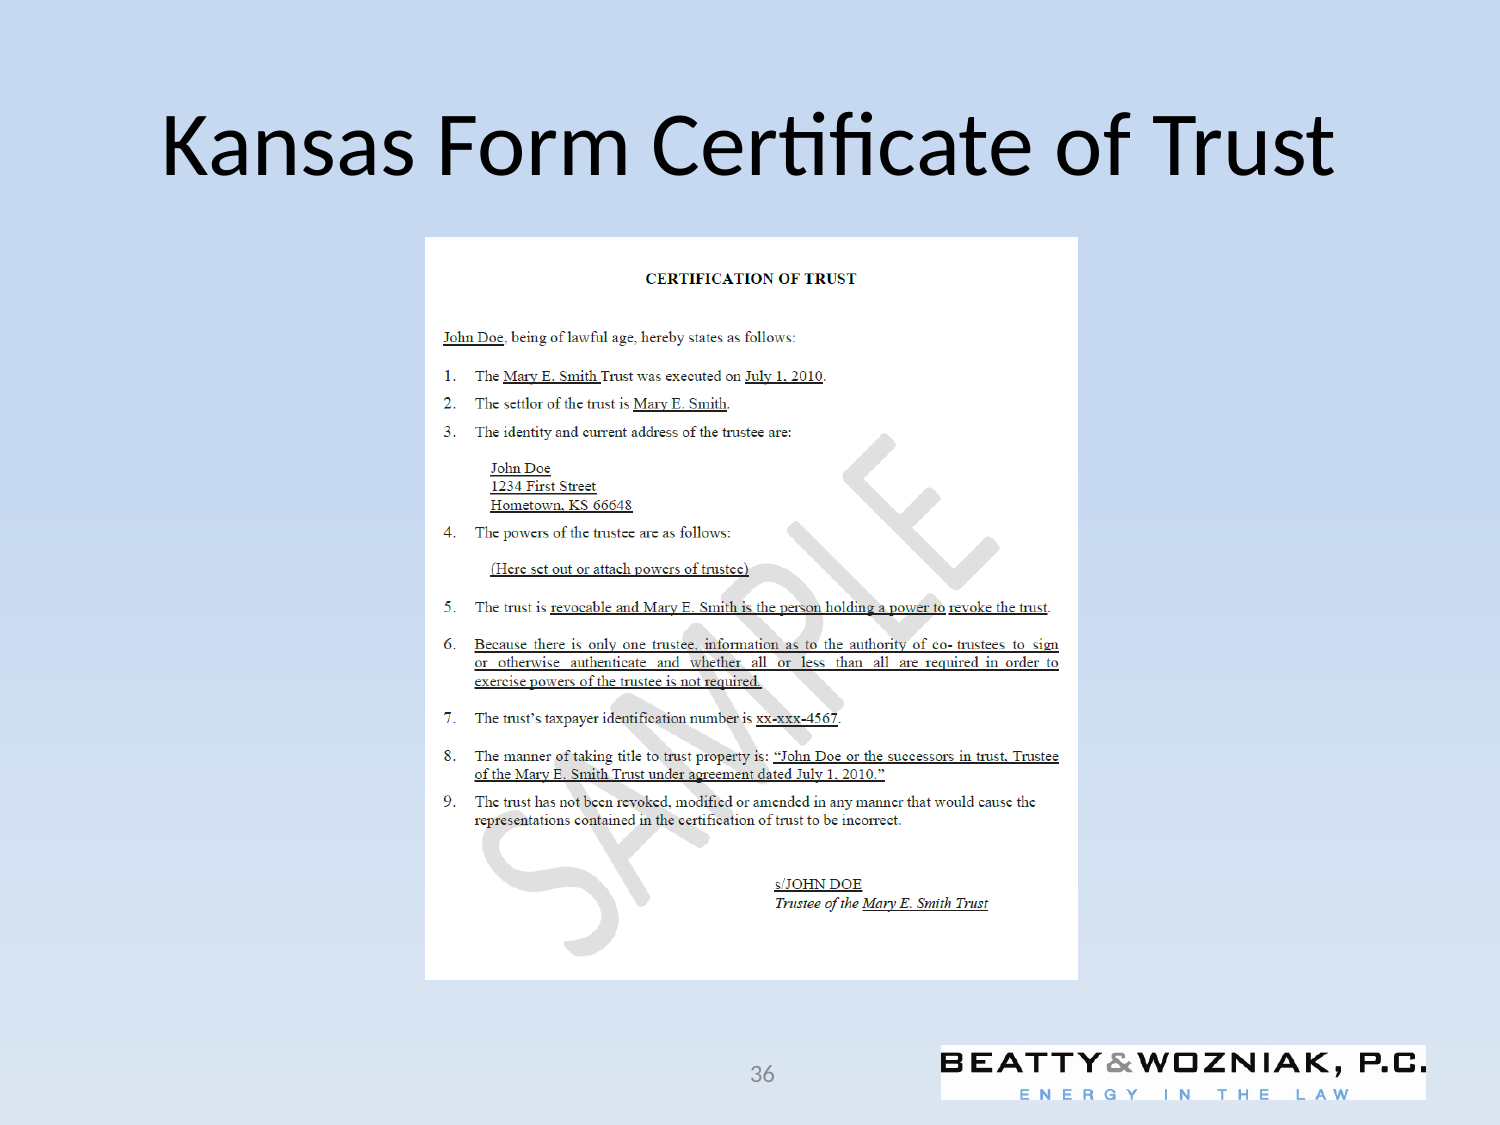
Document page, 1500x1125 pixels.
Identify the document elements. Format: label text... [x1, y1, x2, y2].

slide_number 36 [587, 1042, 938, 1103]
title Kansas Form Certificate of Trust [75, 45, 1425, 233]
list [424, 237, 1078, 981]
picture [941, 1045, 1426, 1100]
